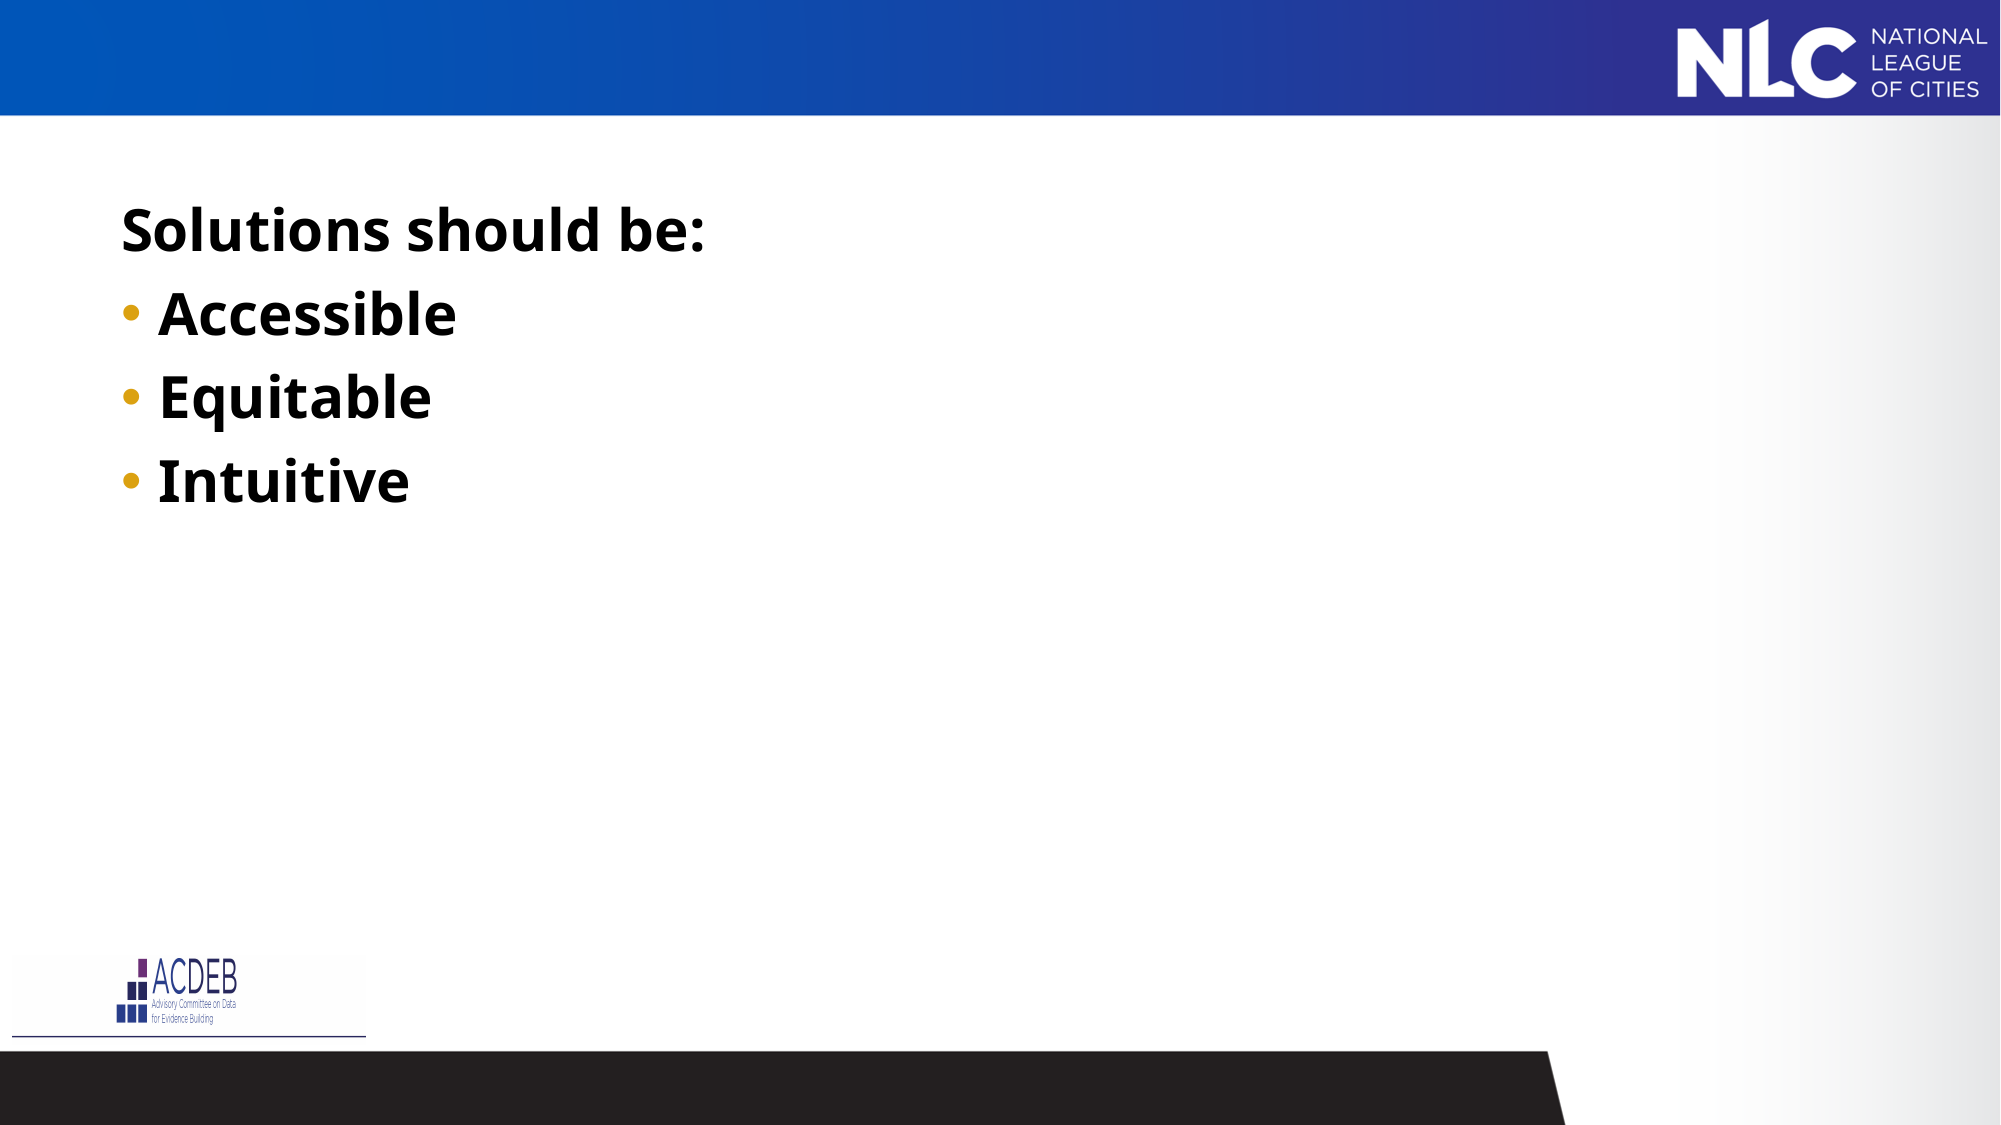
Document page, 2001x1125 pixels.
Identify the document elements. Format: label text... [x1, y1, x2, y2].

picture [0, 0, 2001, 1125]
list Solutions should be: Accessible Equitable Intuitive [106, 193, 1577, 658]
